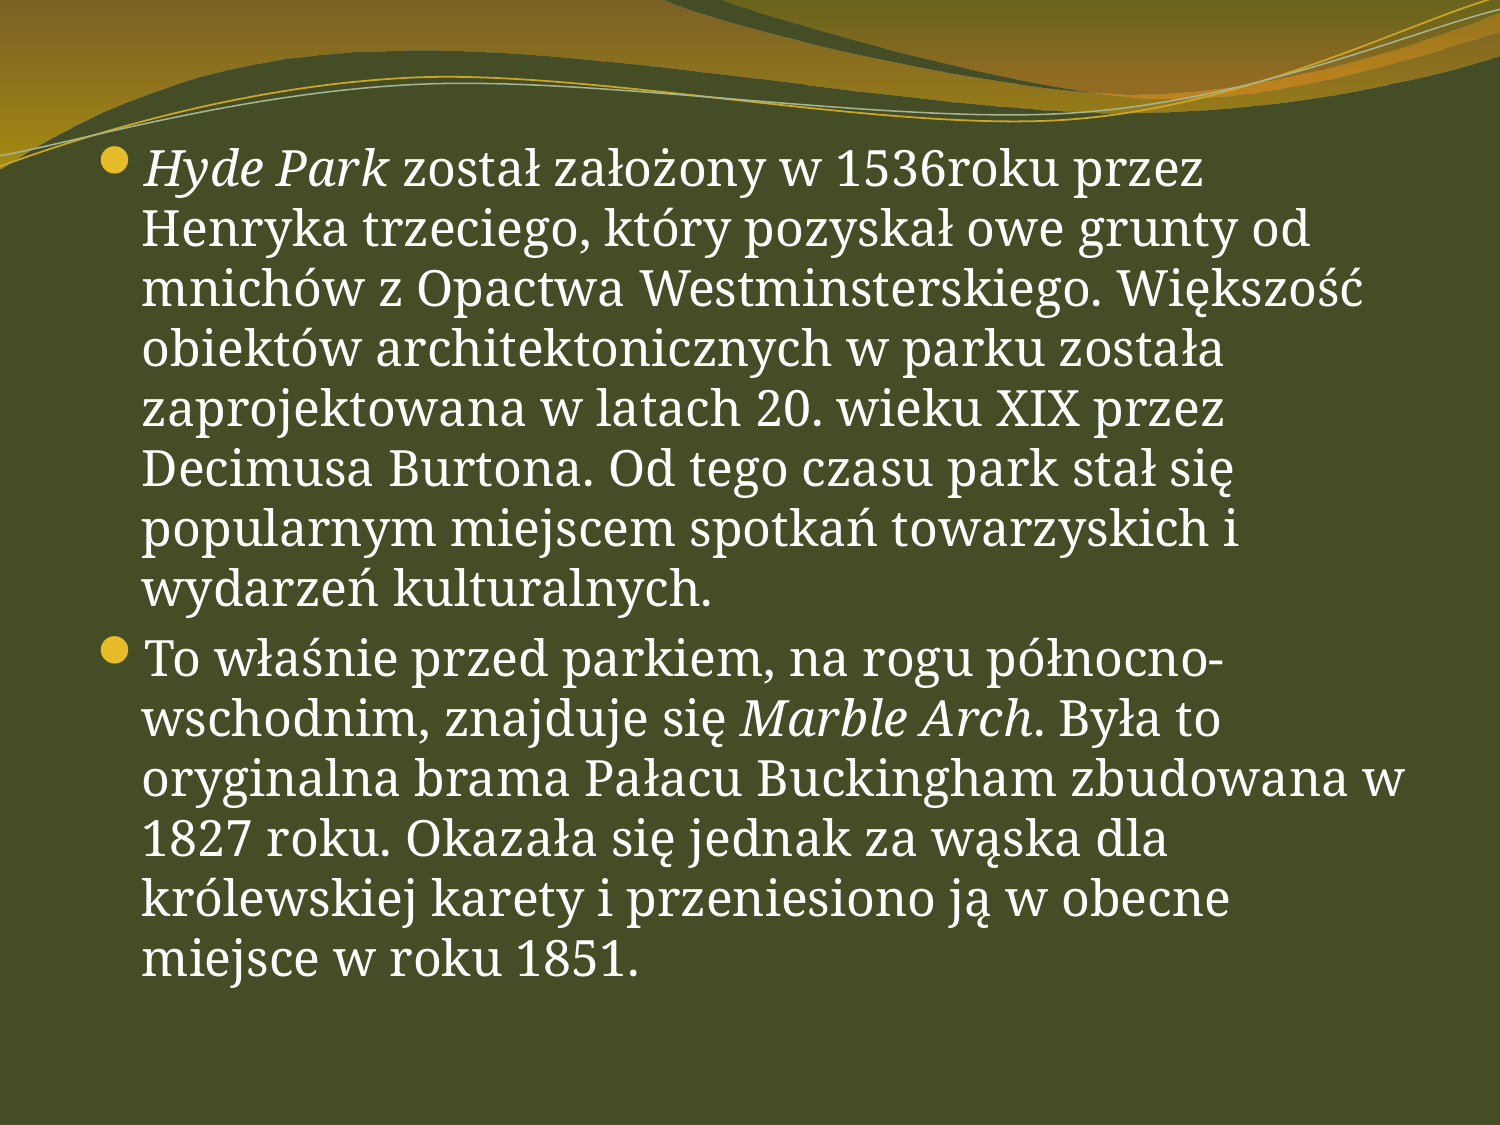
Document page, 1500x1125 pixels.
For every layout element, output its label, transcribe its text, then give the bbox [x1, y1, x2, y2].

list Hyde Park został założony w 1536roku przez Henryka trzeciego, który pozyskał owe grunty od mnichów z Opactwa Westminsterskiego. Większość obiektów architektonicznych w parku została zaprojektowana w latach 20. wieku XIX przez Decimusa Burtona. Od tego czasu park stał się popularnym miejscem spotkań towarzyskich i wydarzeń kulturalnych. To właśnie przed parkiem, na rogu północno-wschodnim, znajduje się Marble Arch. Była to oryginalna brama Pałacu Buckingham zbudowana w 1827 roku. Okazała się jednak za wąska dla królewskiej karety i przeniesiono ją w obecne miejsce w roku 1851. [82, 128, 1432, 1026]
